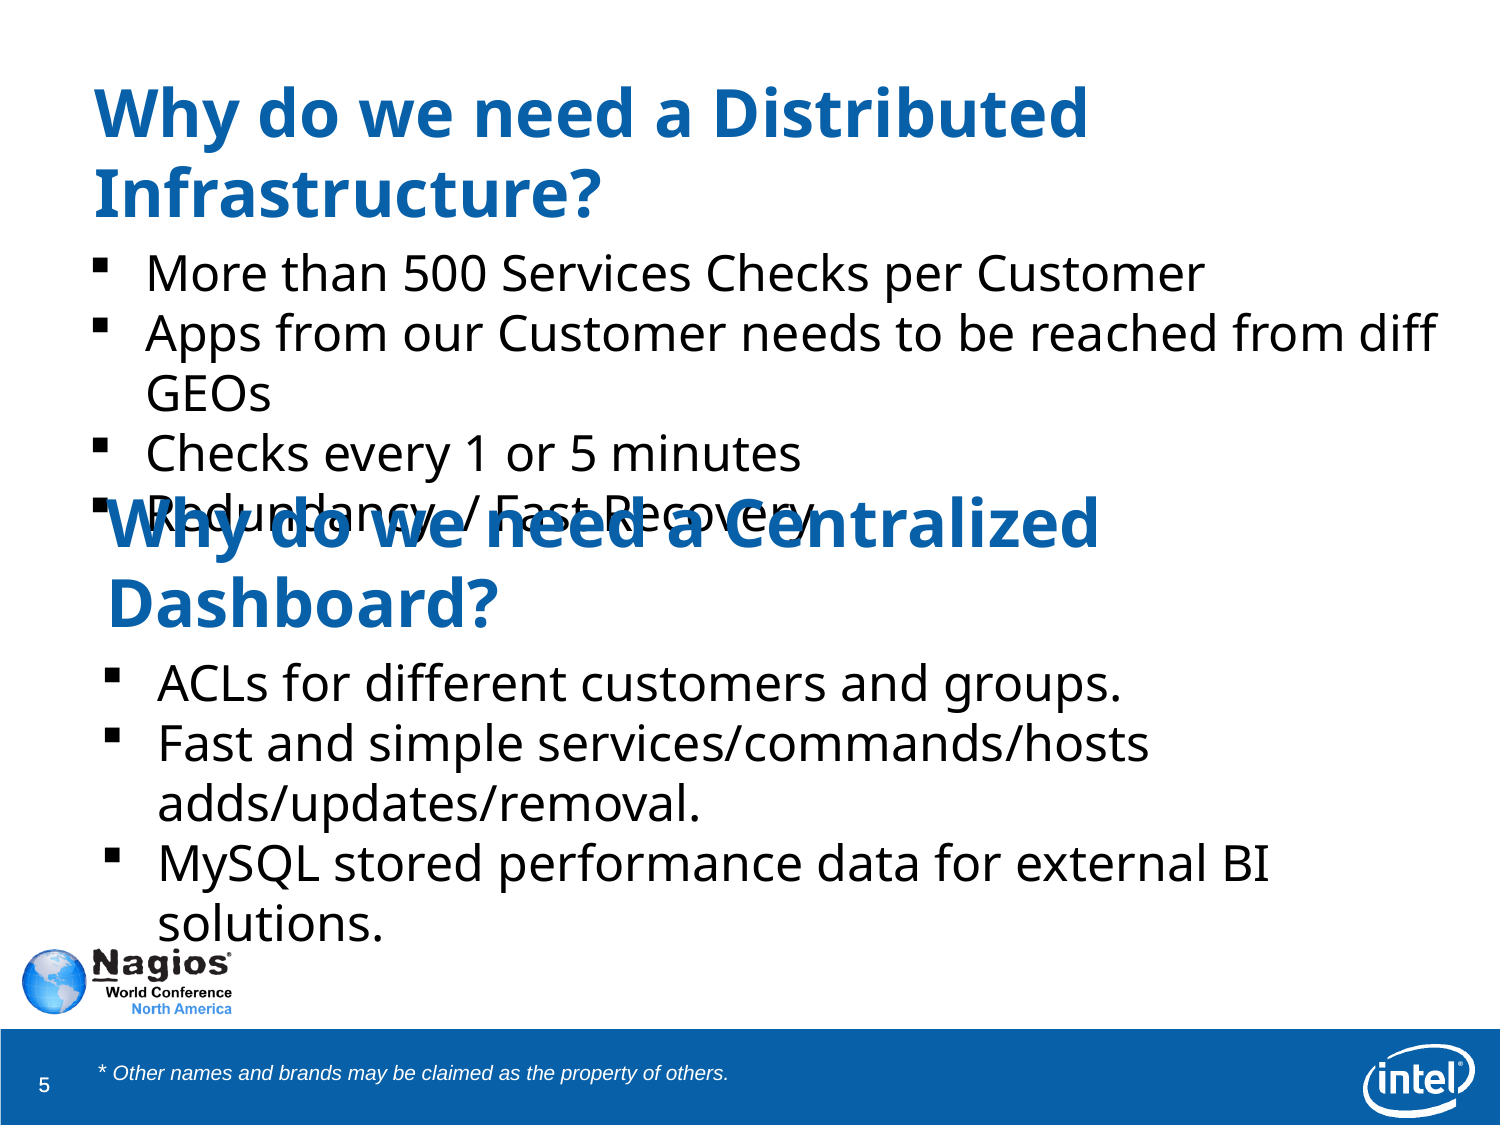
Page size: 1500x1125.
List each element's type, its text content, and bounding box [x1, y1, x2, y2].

text_box ACLs for different customers and groups. Fast and simple services/commands/hosts adds/updates/removal. MySQL stored performance data for external BI solutions. [86, 644, 1468, 960]
text_box More than 500 Services Checks per Customer Apps from our Customer needs to be reached from diff GEOs Checks every 1 or 5 minutes Redundancy / Fast Recovery [74, 234, 1456, 550]
text_box Why do we need a Centralized Dashboard? [91, 517, 1439, 604]
title Why do we need a Distributed Infrastructure? [78, 107, 1428, 195]
picture [1353, 1041, 1483, 1125]
picture [21, 948, 232, 1028]
